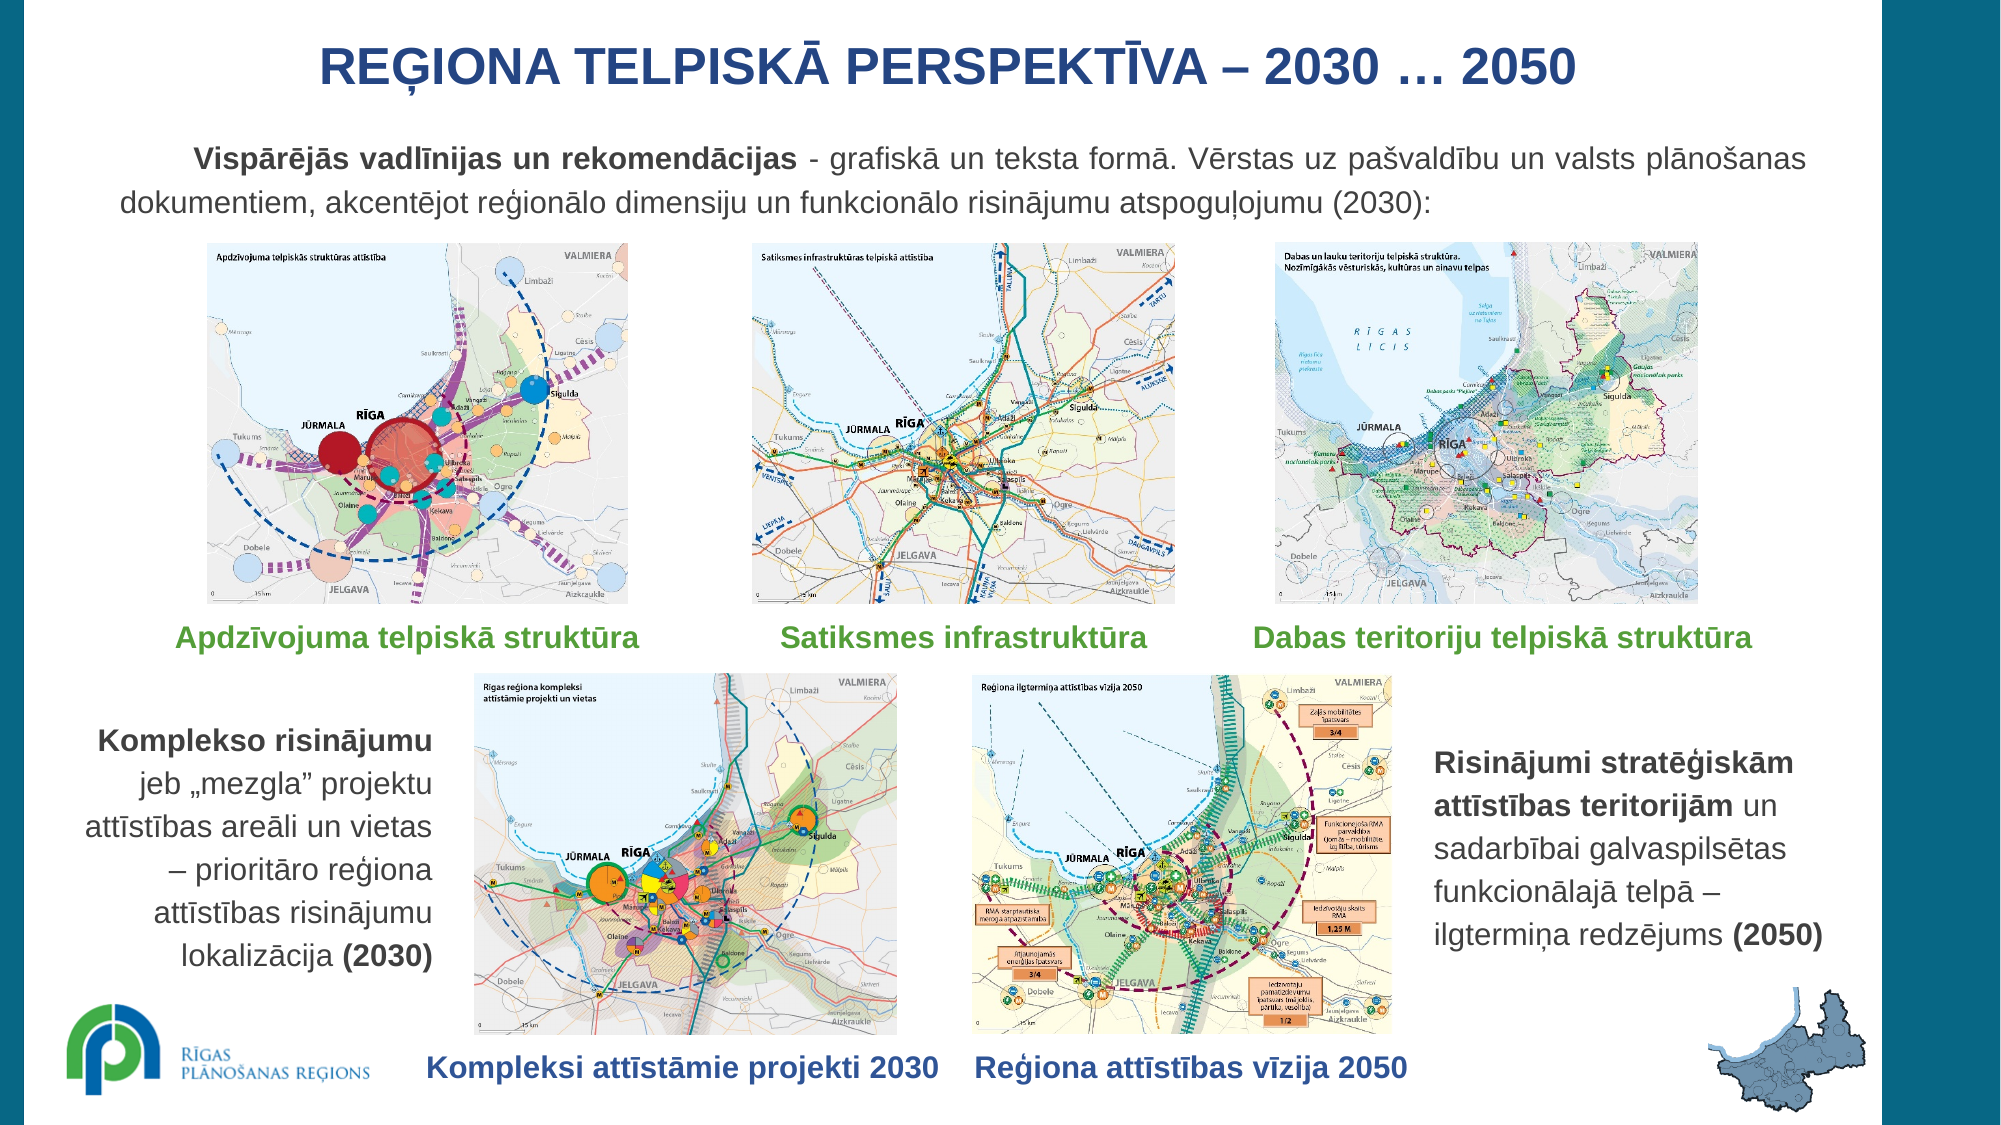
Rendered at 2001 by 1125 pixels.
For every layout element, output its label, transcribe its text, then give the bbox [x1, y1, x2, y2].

picture [972, 673, 1394, 1034]
text_box Risinājumi stratēģiskām attīstības teritorijām un sadarbībai galvaspilsētas funkcionālajā telpā –ilgtermiņa redzējums (2050) [1419, 729, 1850, 960]
text_box REĢIONA TELPISKĀ PERSPEKTĪVA – 2030 … 2050 [16, 25, 1881, 103]
picture [206, 243, 628, 604]
picture [51, 987, 105, 1105]
picture [752, 243, 1175, 604]
text_box Vispārējās vadlīnijas un rekomendācijas - grafiskā un teksta formā. Vērstas uz pašvaldību un valsts plānošanas dokumentiem, akcentējot reģionālo dimensiju un funkcionālo risinājumu atspoguļojumu (2030): Apdzīvojuma telpiskā struktūra Satiksmes infrastruktūra Dabas teritoriju telpiskā struktūra Kompleksi attīstāmie projekti 2030 Reģiona attīstības vīzija 2050 [105, 119, 1824, 1125]
picture [1275, 242, 1699, 604]
text_box Komplekso risinājumu jeb „mezgla” projektu attīstības areāli un vietas – prioritāro reģiona attīstības risinājumu lokalizācija (2030) [66, 707, 448, 981]
picture [473, 673, 898, 1035]
